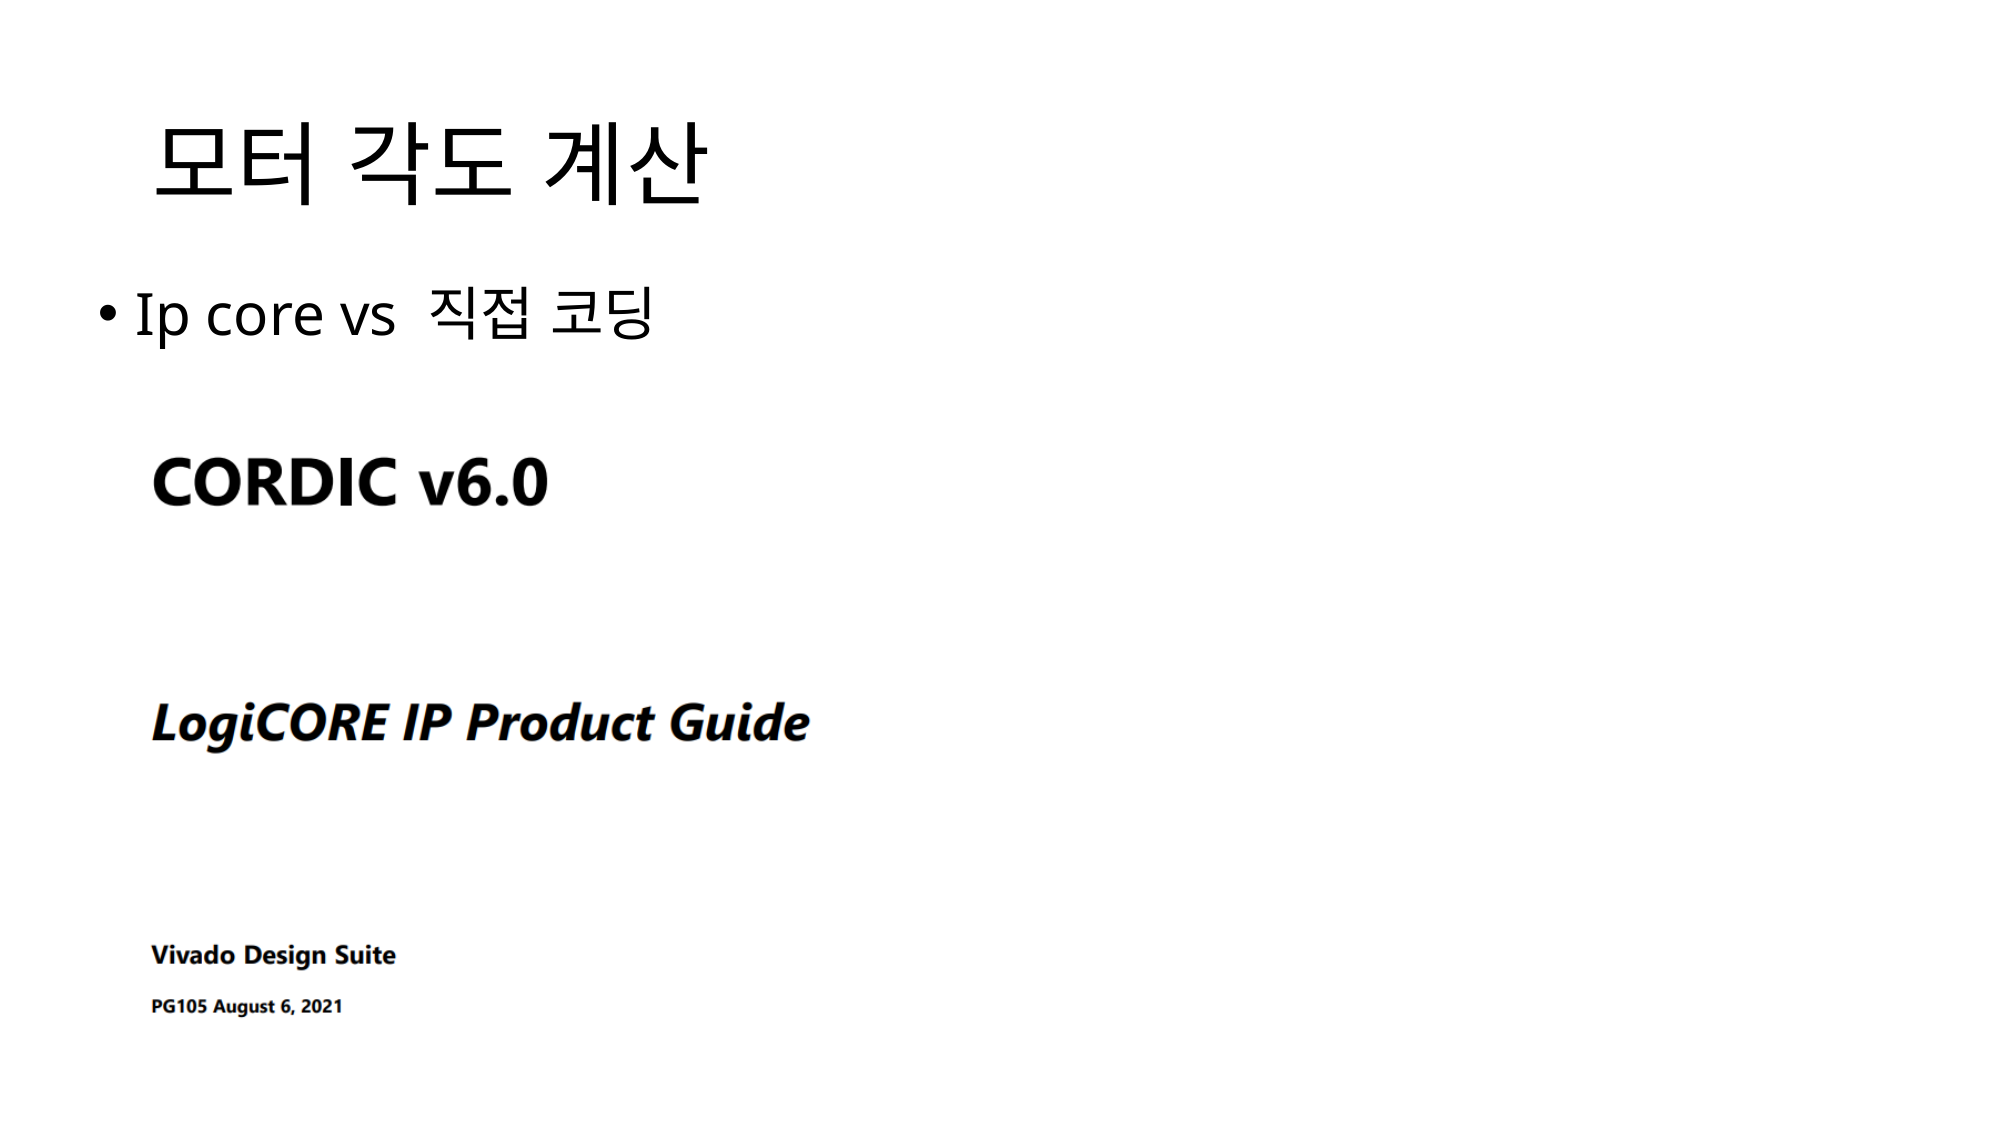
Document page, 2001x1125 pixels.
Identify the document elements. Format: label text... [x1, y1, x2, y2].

picture [82, 409, 928, 1066]
list Ip core vs 직접 코딩 [82, 277, 1808, 992]
title 모터 각도 계산 [137, 59, 1863, 278]
